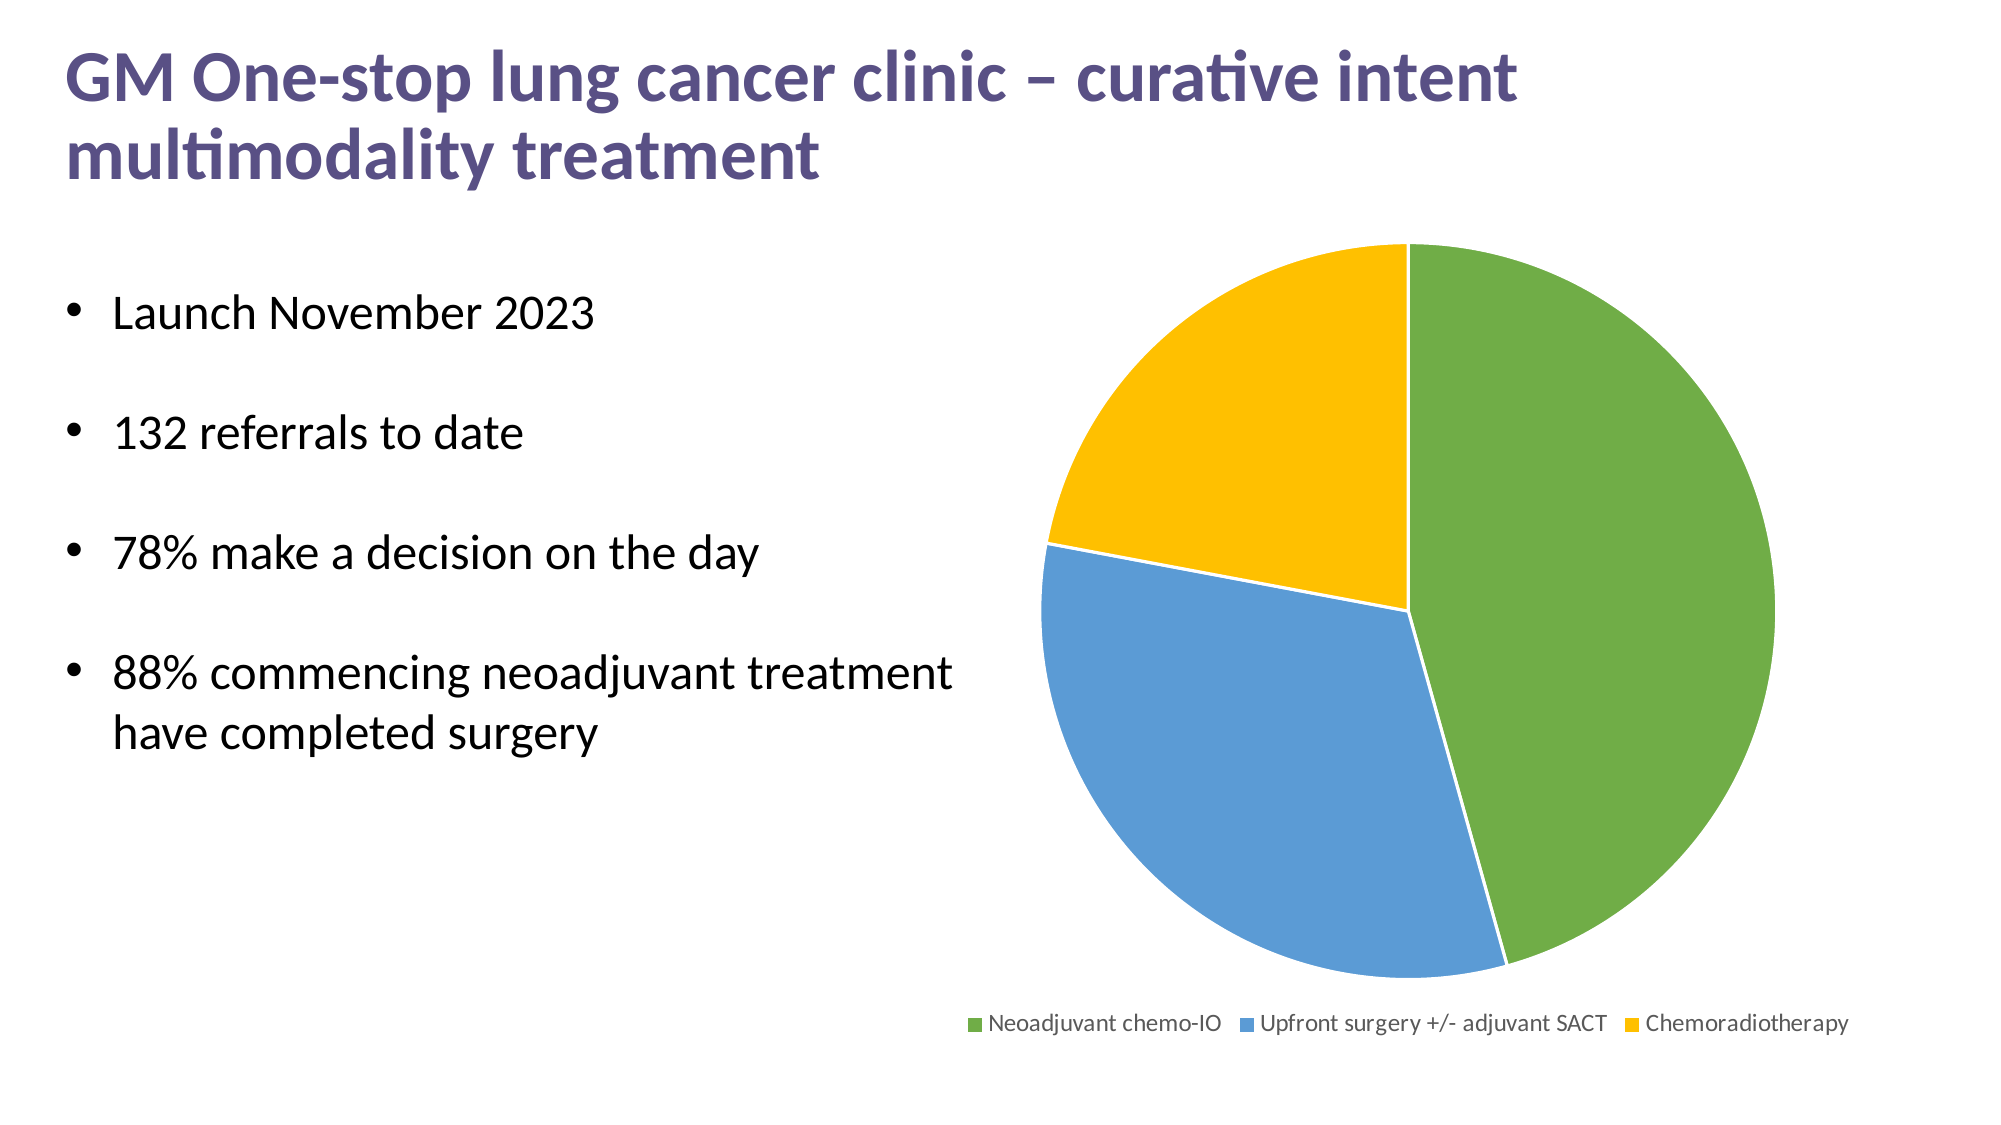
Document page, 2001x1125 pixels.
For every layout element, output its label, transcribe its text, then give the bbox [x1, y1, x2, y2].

title GM One-stop lung cancer clinic – curative intent multimodality treatment [50, 29, 1776, 204]
text_box Launch November 2023 132 referrals to date 78% make a decision on the day 88% commencing neoadjuvant treatment have completed surgery [50, 272, 806, 768]
chart [806, 226, 2000, 1044]
